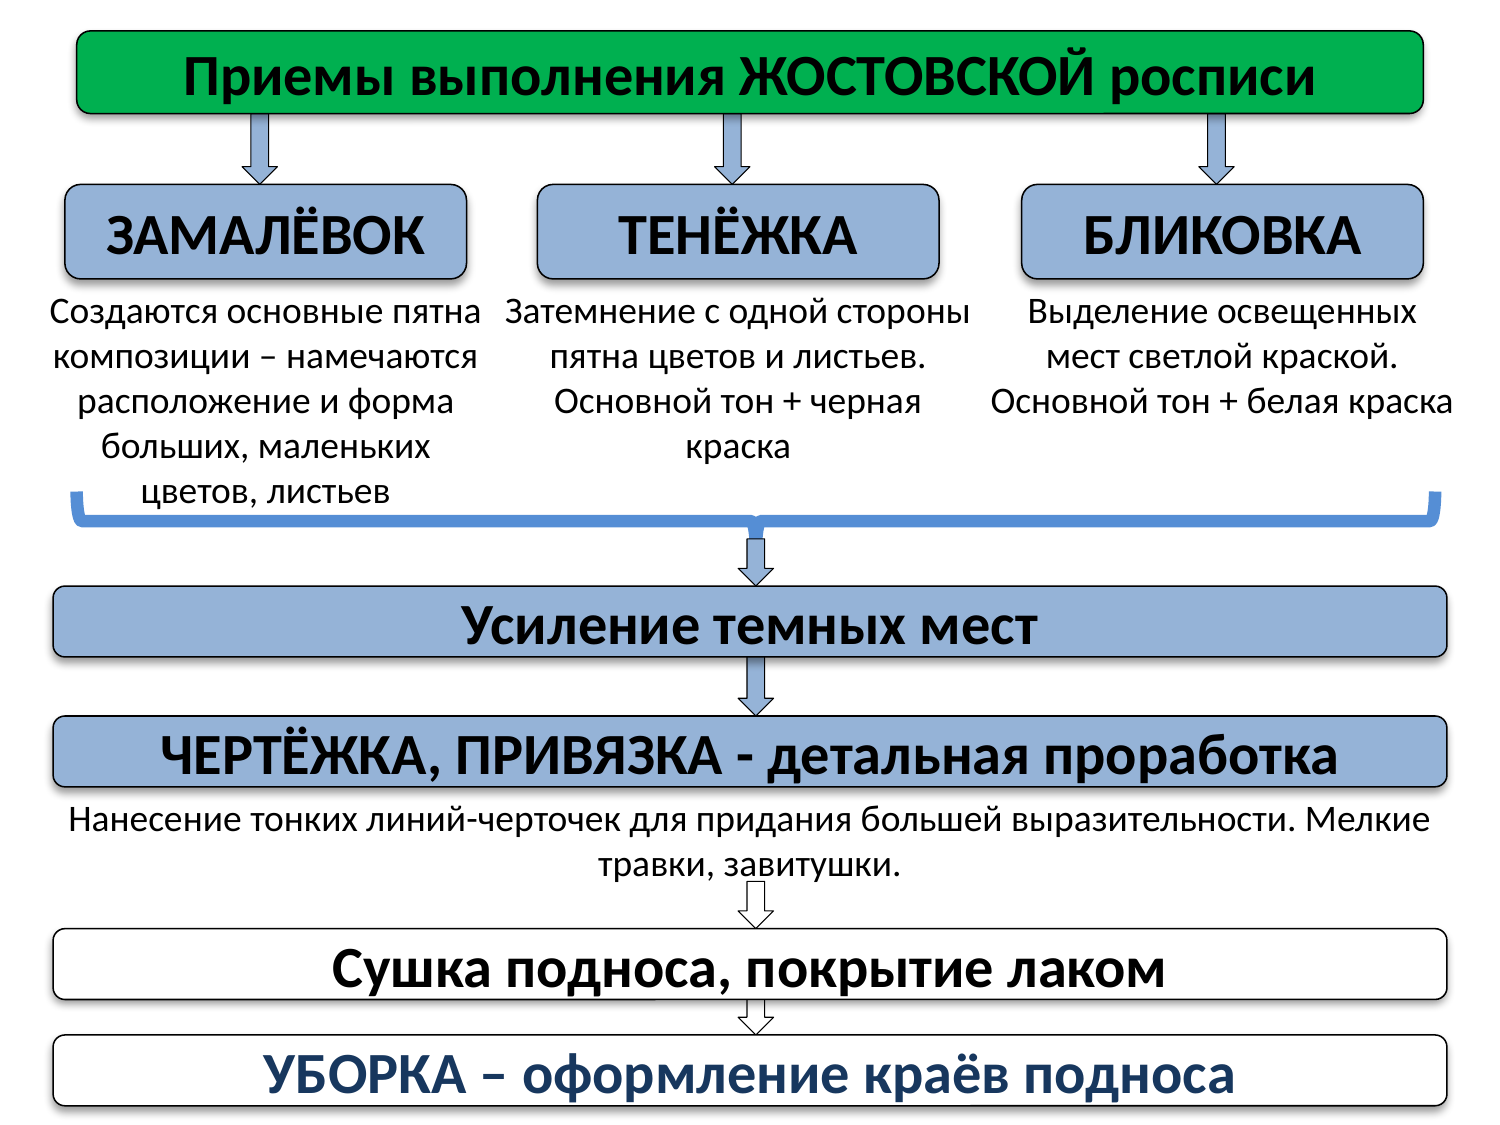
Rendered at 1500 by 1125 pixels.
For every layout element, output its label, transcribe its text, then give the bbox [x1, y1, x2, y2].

text_box Усиление темных мест [50, 583, 1450, 660]
text_box Затемнение с одной стороны пятна цветов и листьев. Основной тон + черная краска [490, 278, 987, 491]
text_box [736, 536, 776, 589]
text_box [1196, 128, 1237, 182]
text_box ЗАМАЛЁВОК [62, 182, 469, 278]
text_box [240, 128, 280, 182]
text_box БЛИКОВКА [1019, 182, 1426, 278]
text_box Нанесение тонких линий-черточек для придания большей выразительности. Мелкие травки, завитушки. [53, 786, 1447, 892]
text_box ТЕНЁЖКА [535, 182, 942, 278]
text_box Выделение освещенных мест светлой краской. Основной тон + белая краска [974, 278, 1471, 429]
text_box Создаются основные пятна композиции – намечаются расположение и форма больших, маленьких цветов, листьев [29, 278, 490, 519]
text_box ЧЕРТЁЖКА, ПРИВЯЗКА - детальная проработка [50, 713, 1450, 786]
text_box [736, 1015, 776, 1032]
text_box [75, 491, 1436, 536]
text_box Приемы выполнения ЖОСТОВСКОЙ росписи [74, 28, 1426, 116]
text_box [736, 879, 776, 926]
text_box УБОРКА – оформление краёв подноса [50, 1032, 1450, 1108]
text_box Сушка подноса, покрытие лаком [50, 926, 1450, 1002]
text_box [712, 128, 752, 182]
text_box [736, 670, 776, 713]
